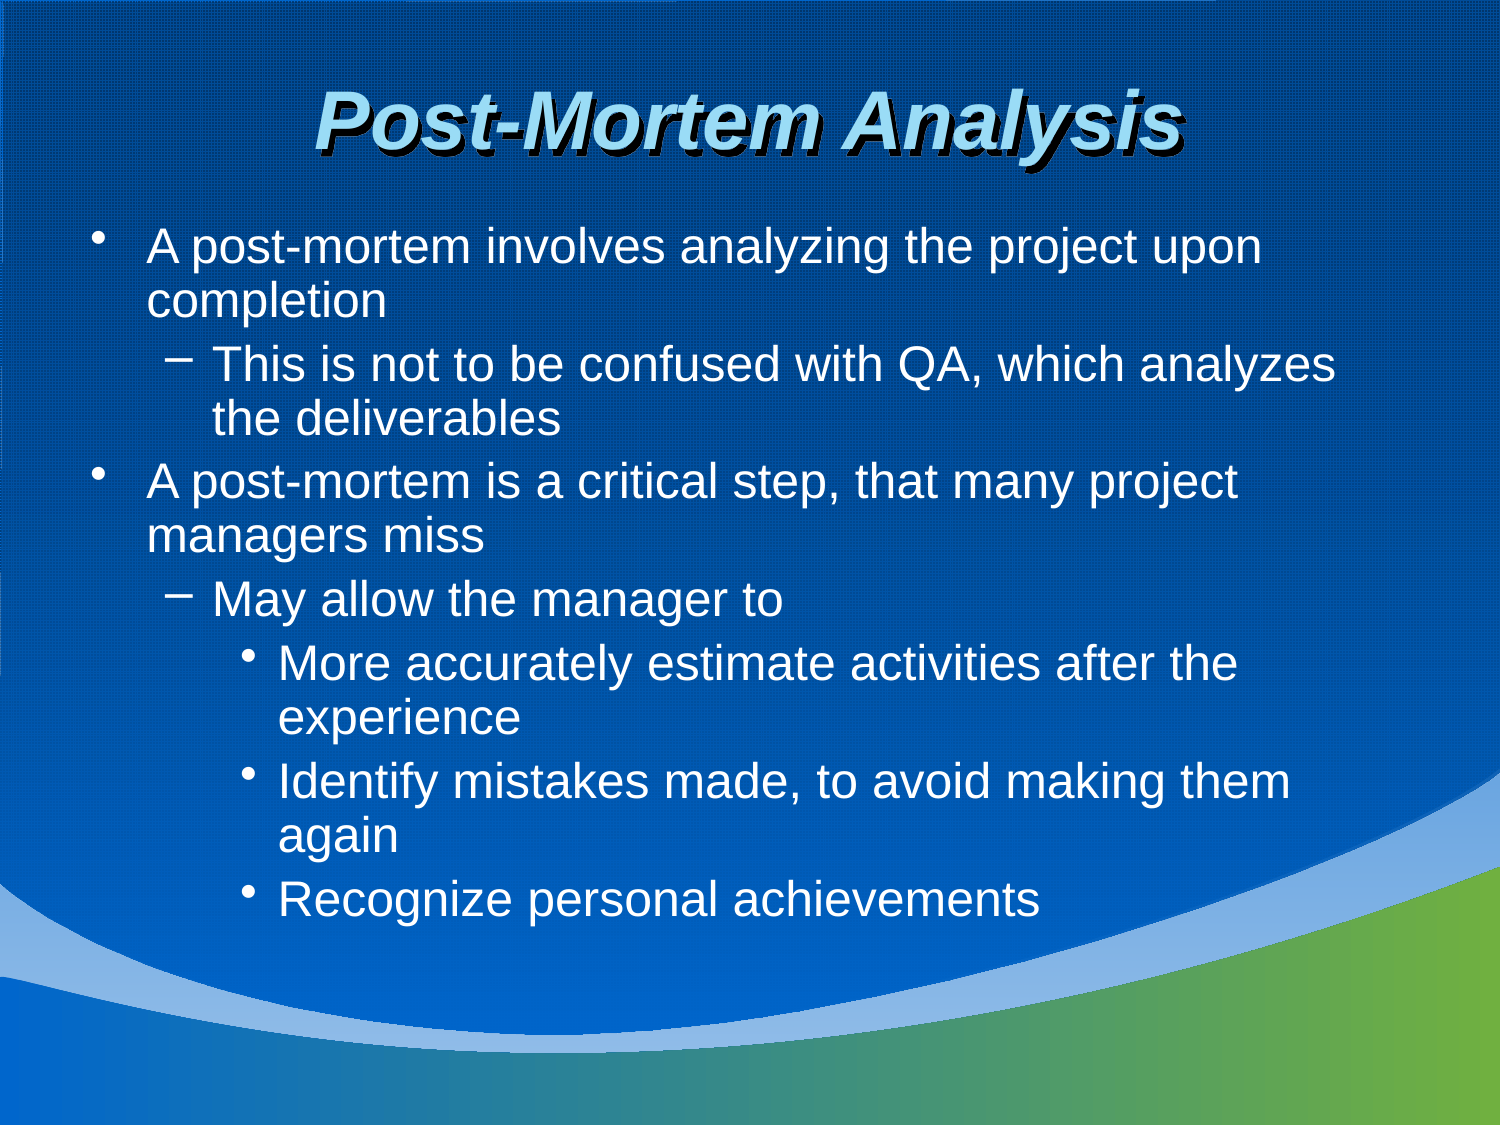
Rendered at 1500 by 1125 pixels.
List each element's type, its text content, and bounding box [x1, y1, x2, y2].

title Post-Mortem Analysis [74, 44, 1426, 188]
list A post-mortem involves analyzing the project upon completion This is not to be confused with QA, which analyzes the deliverables A post-mortem is a critical step, that many project managers miss May allow the manager to More accurately estimate activities after the experience Identify mistakes made, to avoid making them again Recognize personal achievements [74, 212, 1426, 1006]
